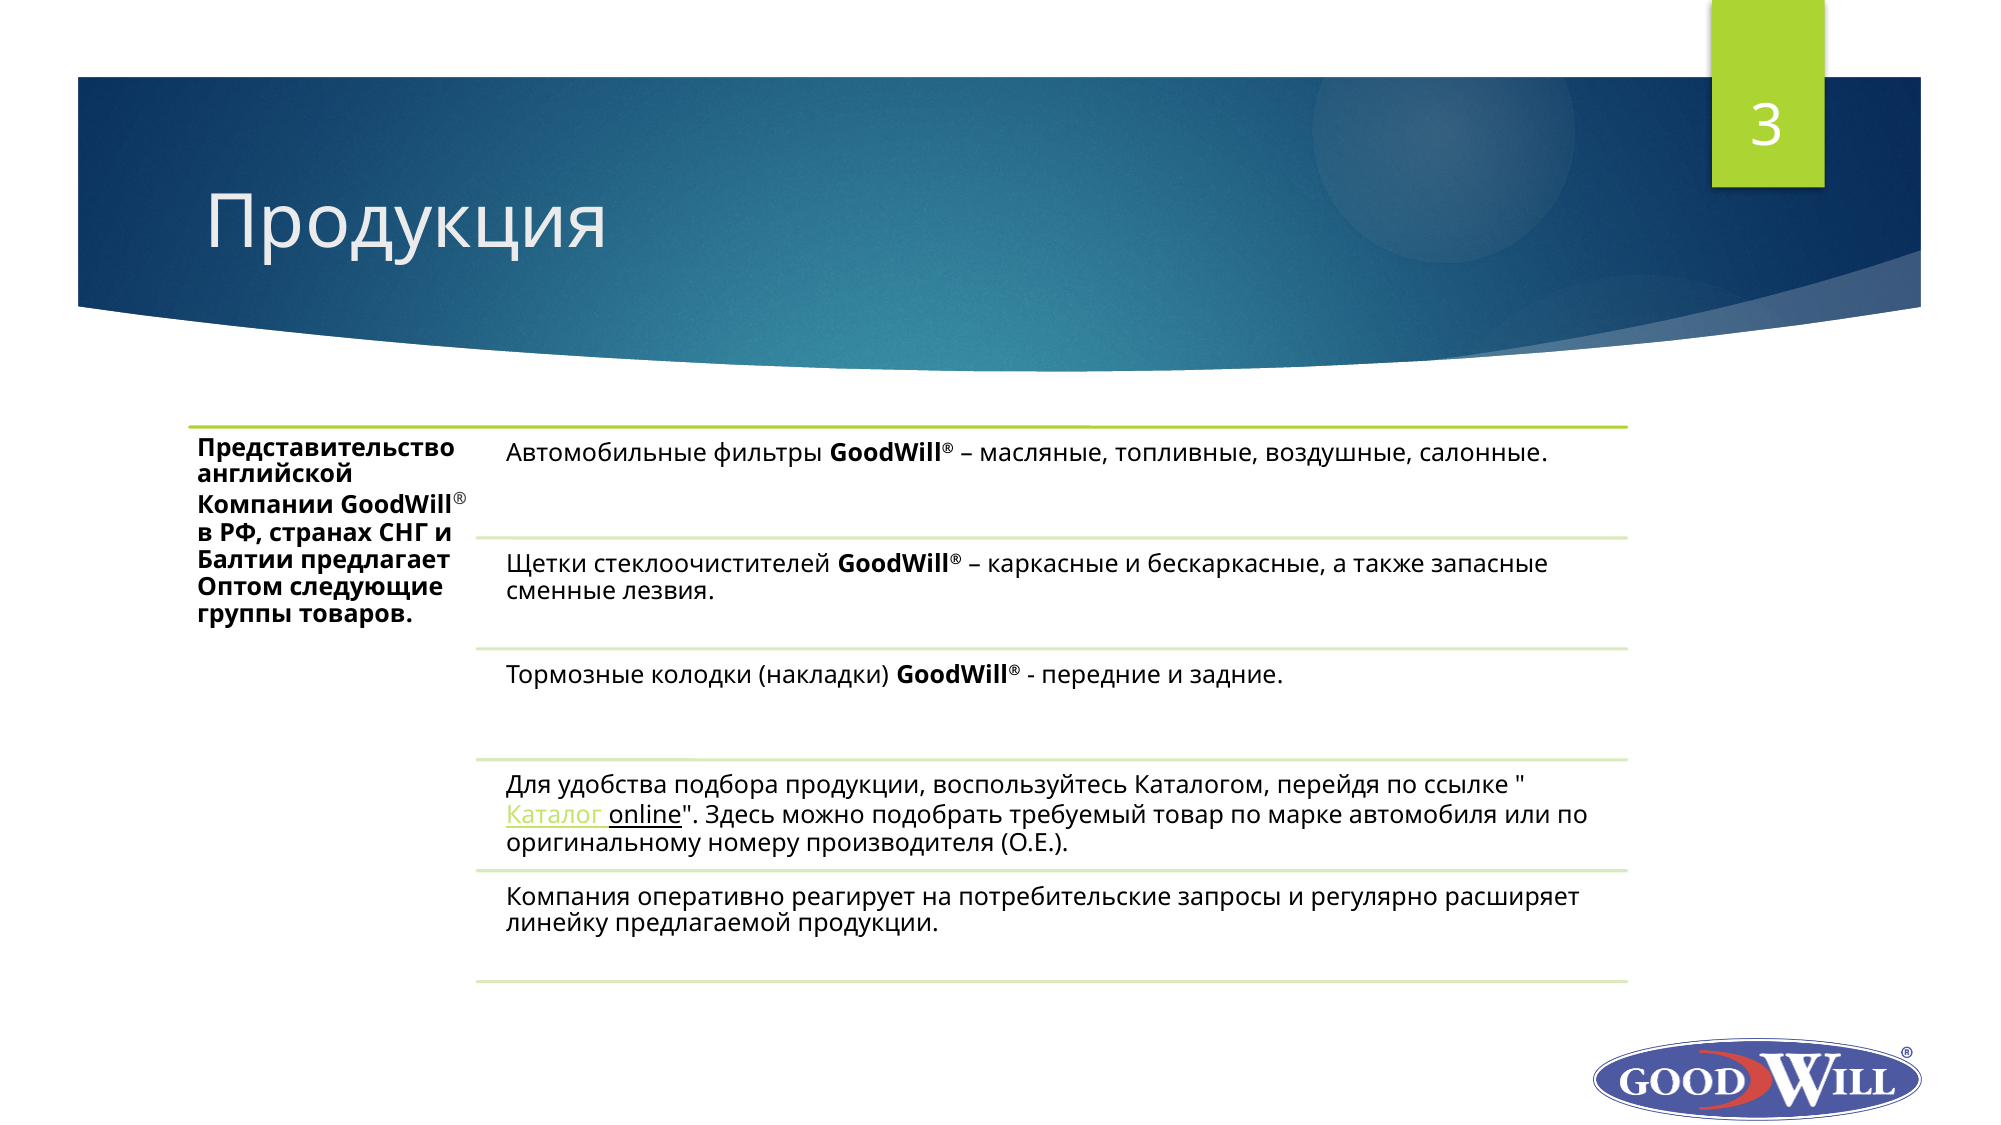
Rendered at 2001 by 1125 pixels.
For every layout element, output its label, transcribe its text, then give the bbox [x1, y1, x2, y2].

title Продукция [189, 159, 1627, 276]
slide_number 3 [1698, 48, 1836, 175]
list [189, 426, 1627, 988]
picture [1593, 1038, 1922, 1122]
